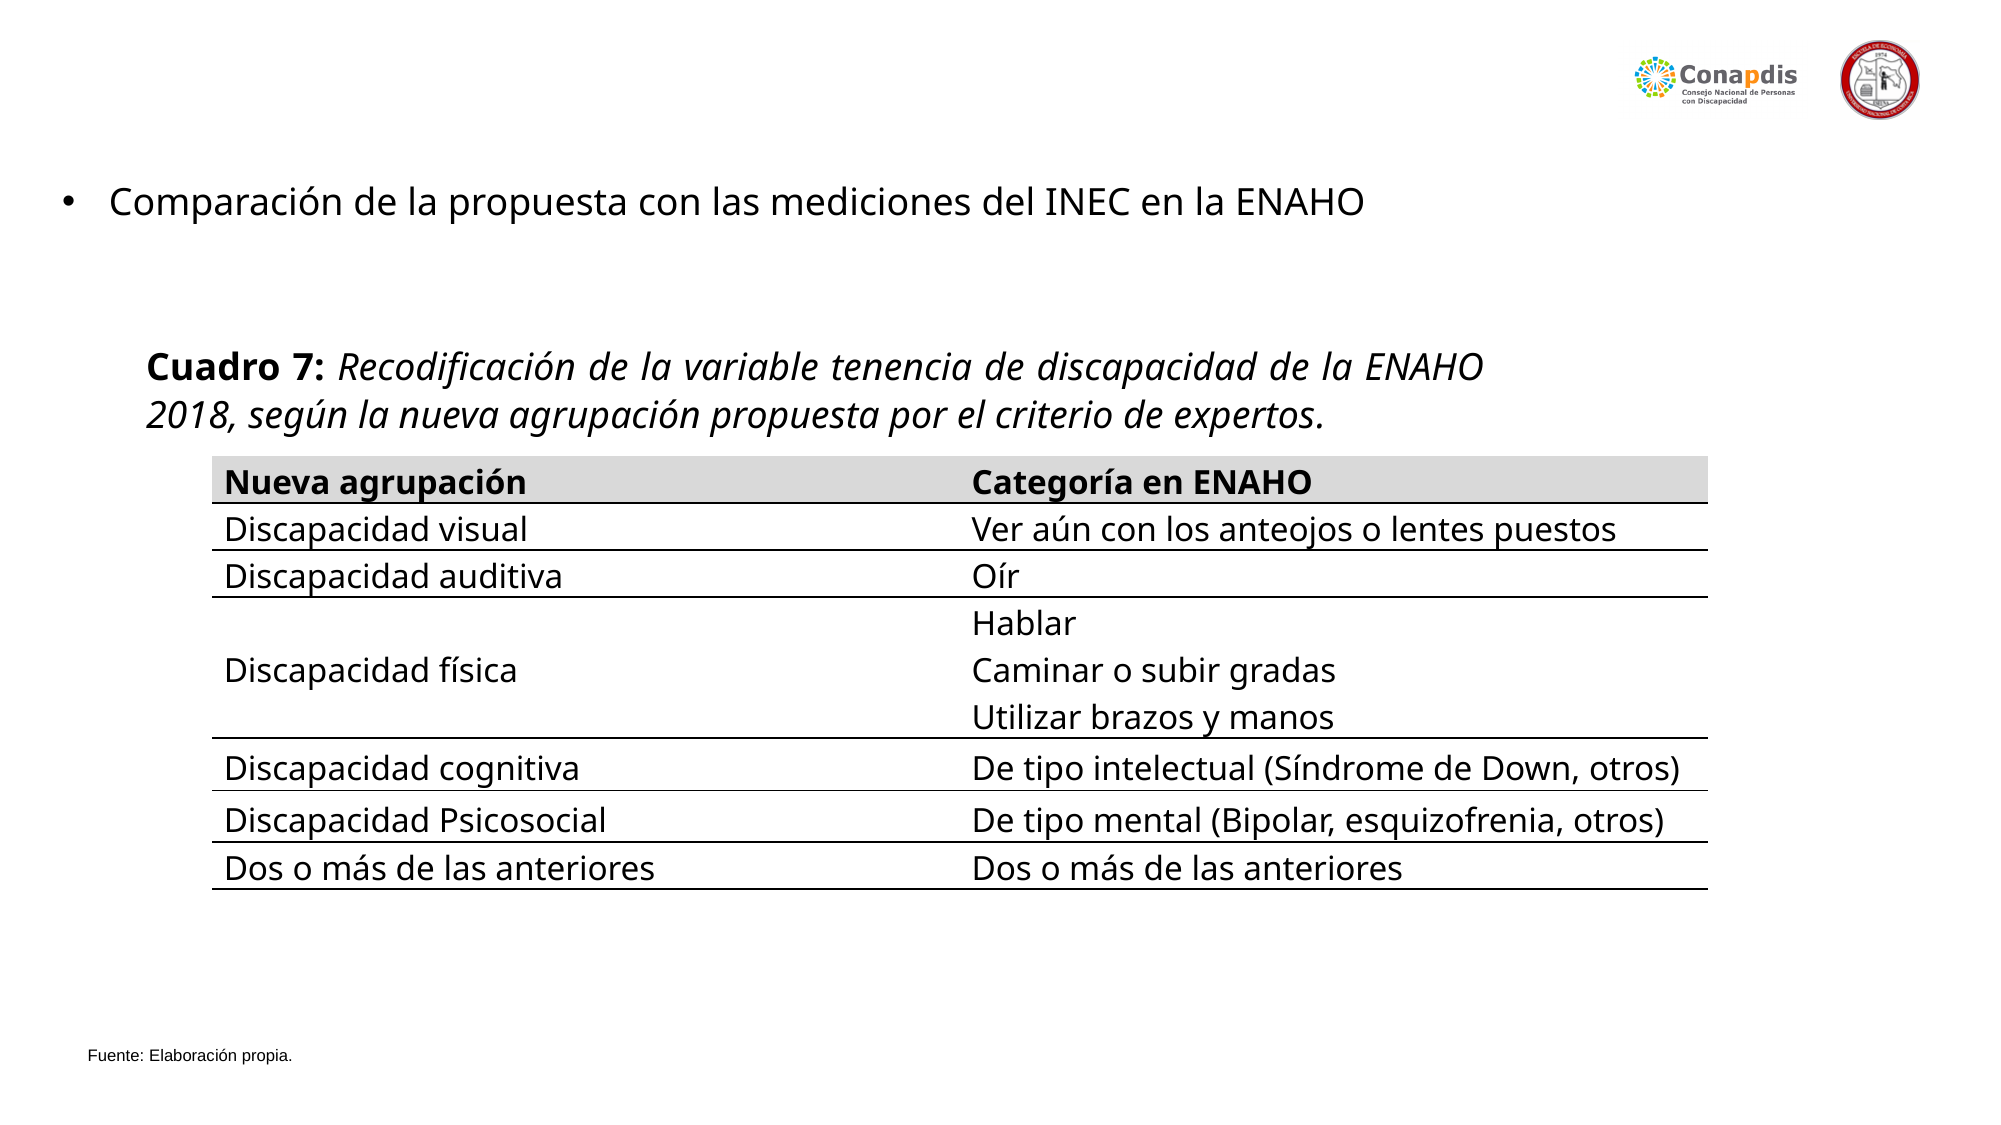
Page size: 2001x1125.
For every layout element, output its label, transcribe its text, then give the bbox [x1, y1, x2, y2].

table_cell Discapacidad visual [212, 504, 960, 549]
table_cell Dos o más de las anteriores [212, 843, 960, 888]
table_cell De tipo mental (Bipolar, esquizofrenia, otros) [960, 791, 1708, 841]
table_cell Utilizar brazos y manos [960, 691, 1708, 737]
table_cell Discapacidad Psicosocial [212, 791, 960, 841]
table_cell Discapacidad auditiva [212, 551, 960, 596]
table_header Categoría en ENAHO [960, 456, 1708, 502]
table_cell Dos o más de las anteriores [960, 843, 1708, 888]
table_cell Oír [960, 551, 1708, 596]
text_box Comparación de la propuesta con las mediciones del INEC en la ENAHO [47, 170, 1953, 231]
table_cell Caminar o subir gradas [960, 644, 1708, 691]
table_cell Ver aún con los anteojos o lentes puestos [960, 504, 1708, 549]
table_cell De tipo intelectual (Síndrome de Down, otros) [960, 739, 1708, 790]
table_cell Discapacidad cognitiva [212, 739, 960, 790]
picture [1840, 40, 1920, 120]
text_box Cuadro 7: Recodificación de la variable tenencia de discapacidad de la ENAHO 2018, según la nueva agrupación propuesta por el criterio de expertos. [131, 332, 1500, 444]
picture [1618, 40, 1808, 119]
table_header Nueva agrupación [212, 456, 960, 502]
table_cell Discapacidad física [212, 598, 960, 737]
text_box Fuente: Elaboración propia. [72, 1037, 679, 1073]
table_cell Hablar [960, 598, 1708, 644]
